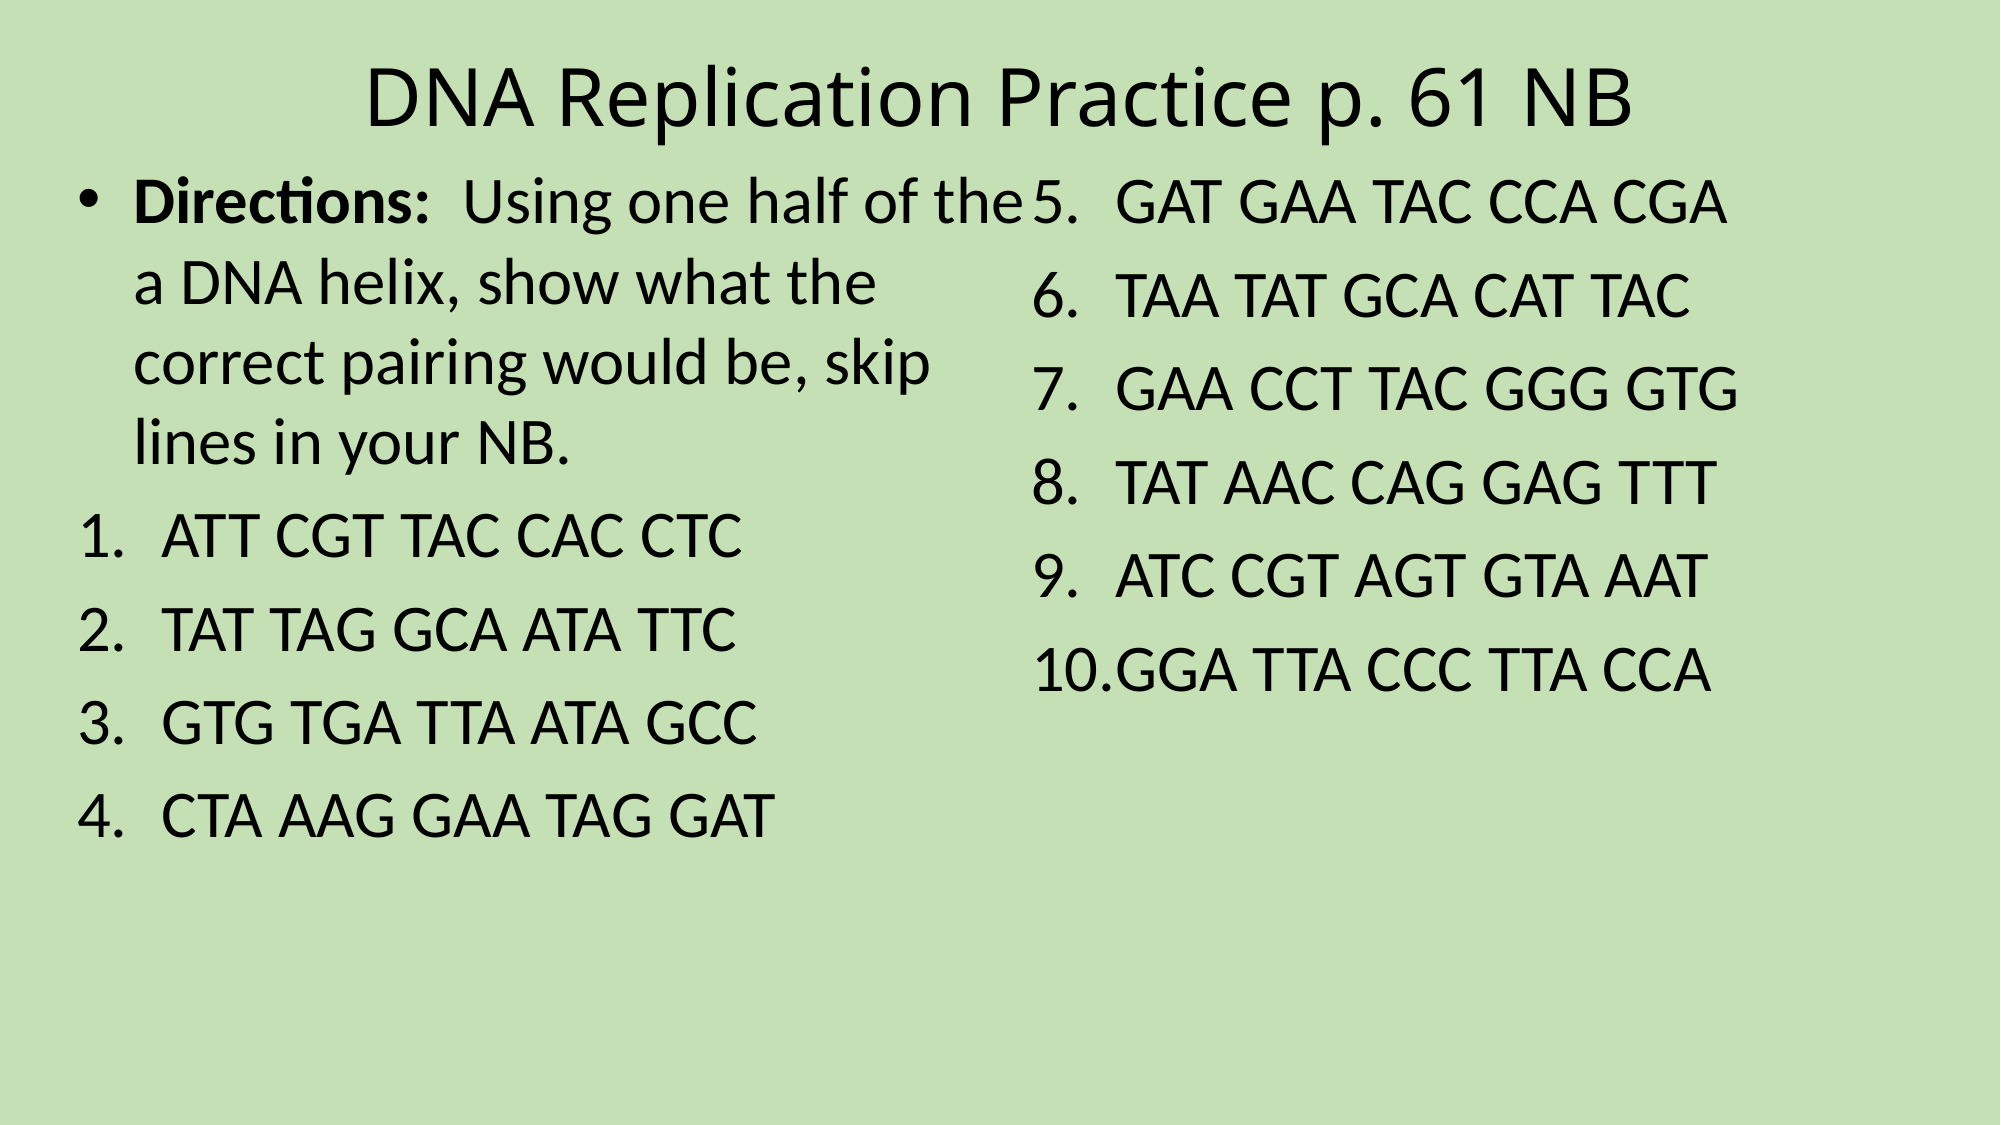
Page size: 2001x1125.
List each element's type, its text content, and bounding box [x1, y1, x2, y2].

text_box DNA Replication Practice p. 61 NB [324, 0, 1675, 149]
text_box Directions: Using one half of the a DNA helix, show what the correct pairing would be, skip lines in your NB. ATT CGT TAC CAC CTC TAT TAG GCA ATA TTC GTG TGA TTA ATA GCC CTA AAG GAA TAG GAT GAT GAA TAC CCA CGA TAA TAT GCA CAT TAC GAA CCT TAC GGG GTG TAT AAC CAG GAG TTT ATC CGT AGT GTA AAT GGA TTA CCC TTA CCA [62, 149, 2000, 893]
